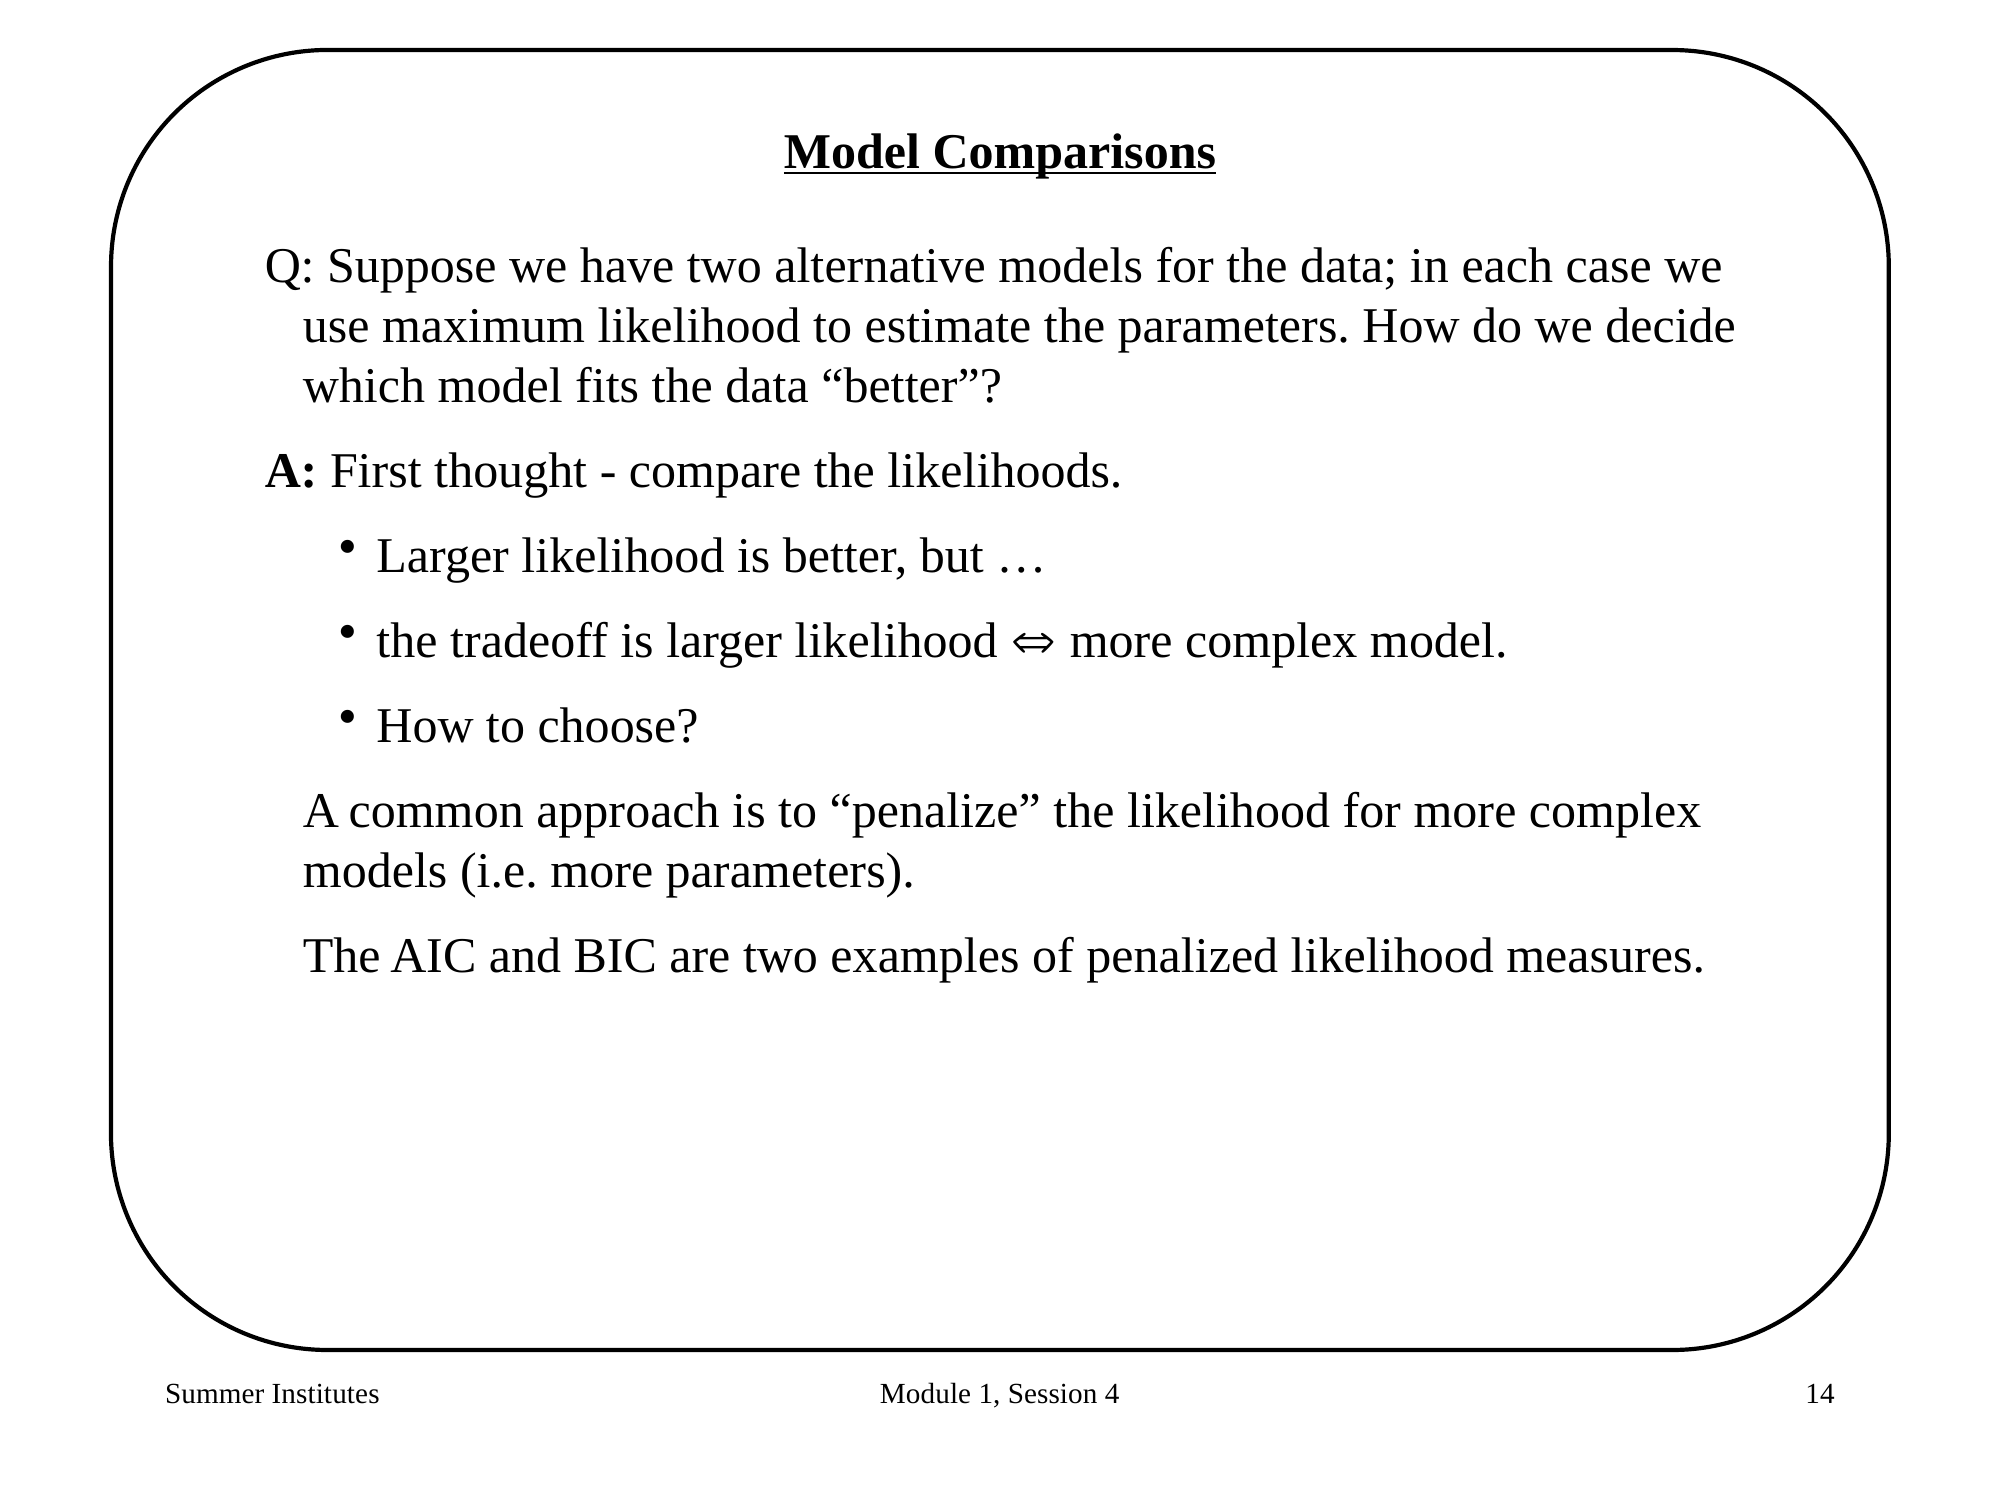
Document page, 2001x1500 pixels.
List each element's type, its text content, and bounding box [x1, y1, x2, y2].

footer Module 1, Session 4 [683, 1366, 1317, 1467]
text_box Q: Suppose we have two alternative models for the data; in each case we use maximum likelihood to estimate the parameters. How do we decide which model fits the data “better”? A: First thought - compare the likelihoods. Larger likelihood is better, but … the tradeoff is larger likelihood  more complex model. How to choose? A common approach is to “penalize” the likelihood for more complex models (i.e. more parameters). The AIC and BIC are two examples of penalized likelihood measures. [249, 224, 1788, 990]
text_box Model Comparisons [725, 111, 1275, 186]
slide_number 14 [1433, 1366, 1850, 1467]
slide_number Summer Institutes [150, 1366, 567, 1467]
